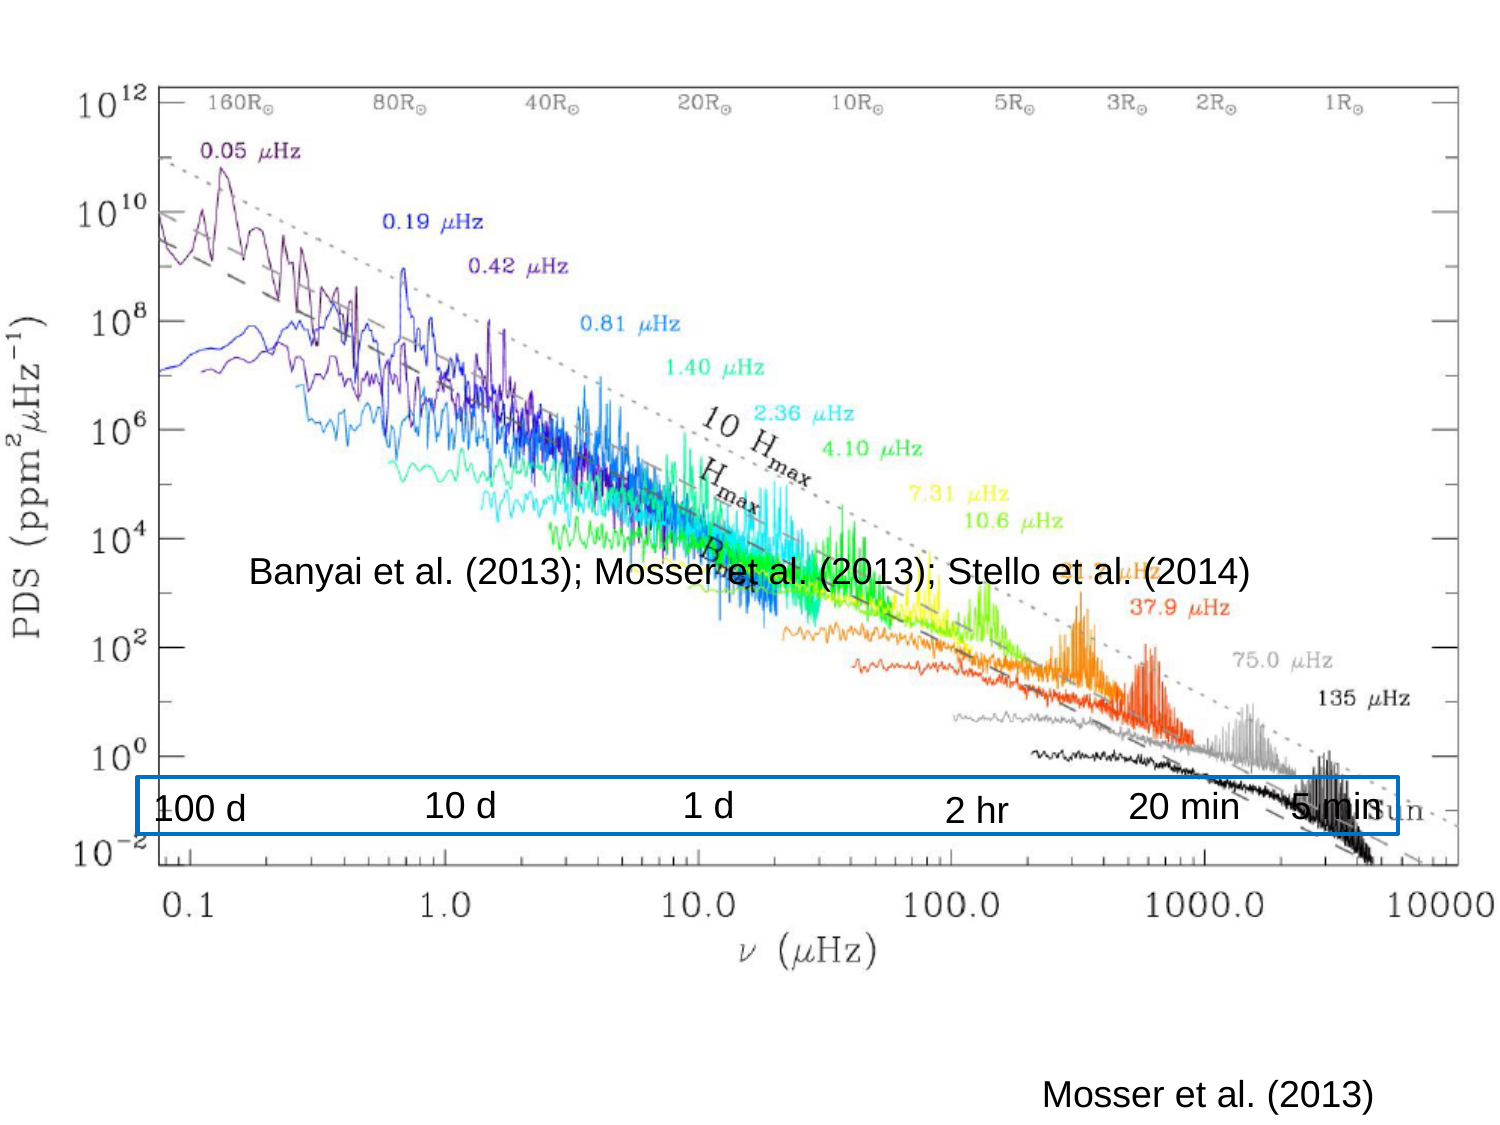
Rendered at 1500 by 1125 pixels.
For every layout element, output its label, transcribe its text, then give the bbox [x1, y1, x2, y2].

text_box Mosser et al. (2013) [1027, 1062, 1390, 1123]
picture [0, 81, 1500, 977]
